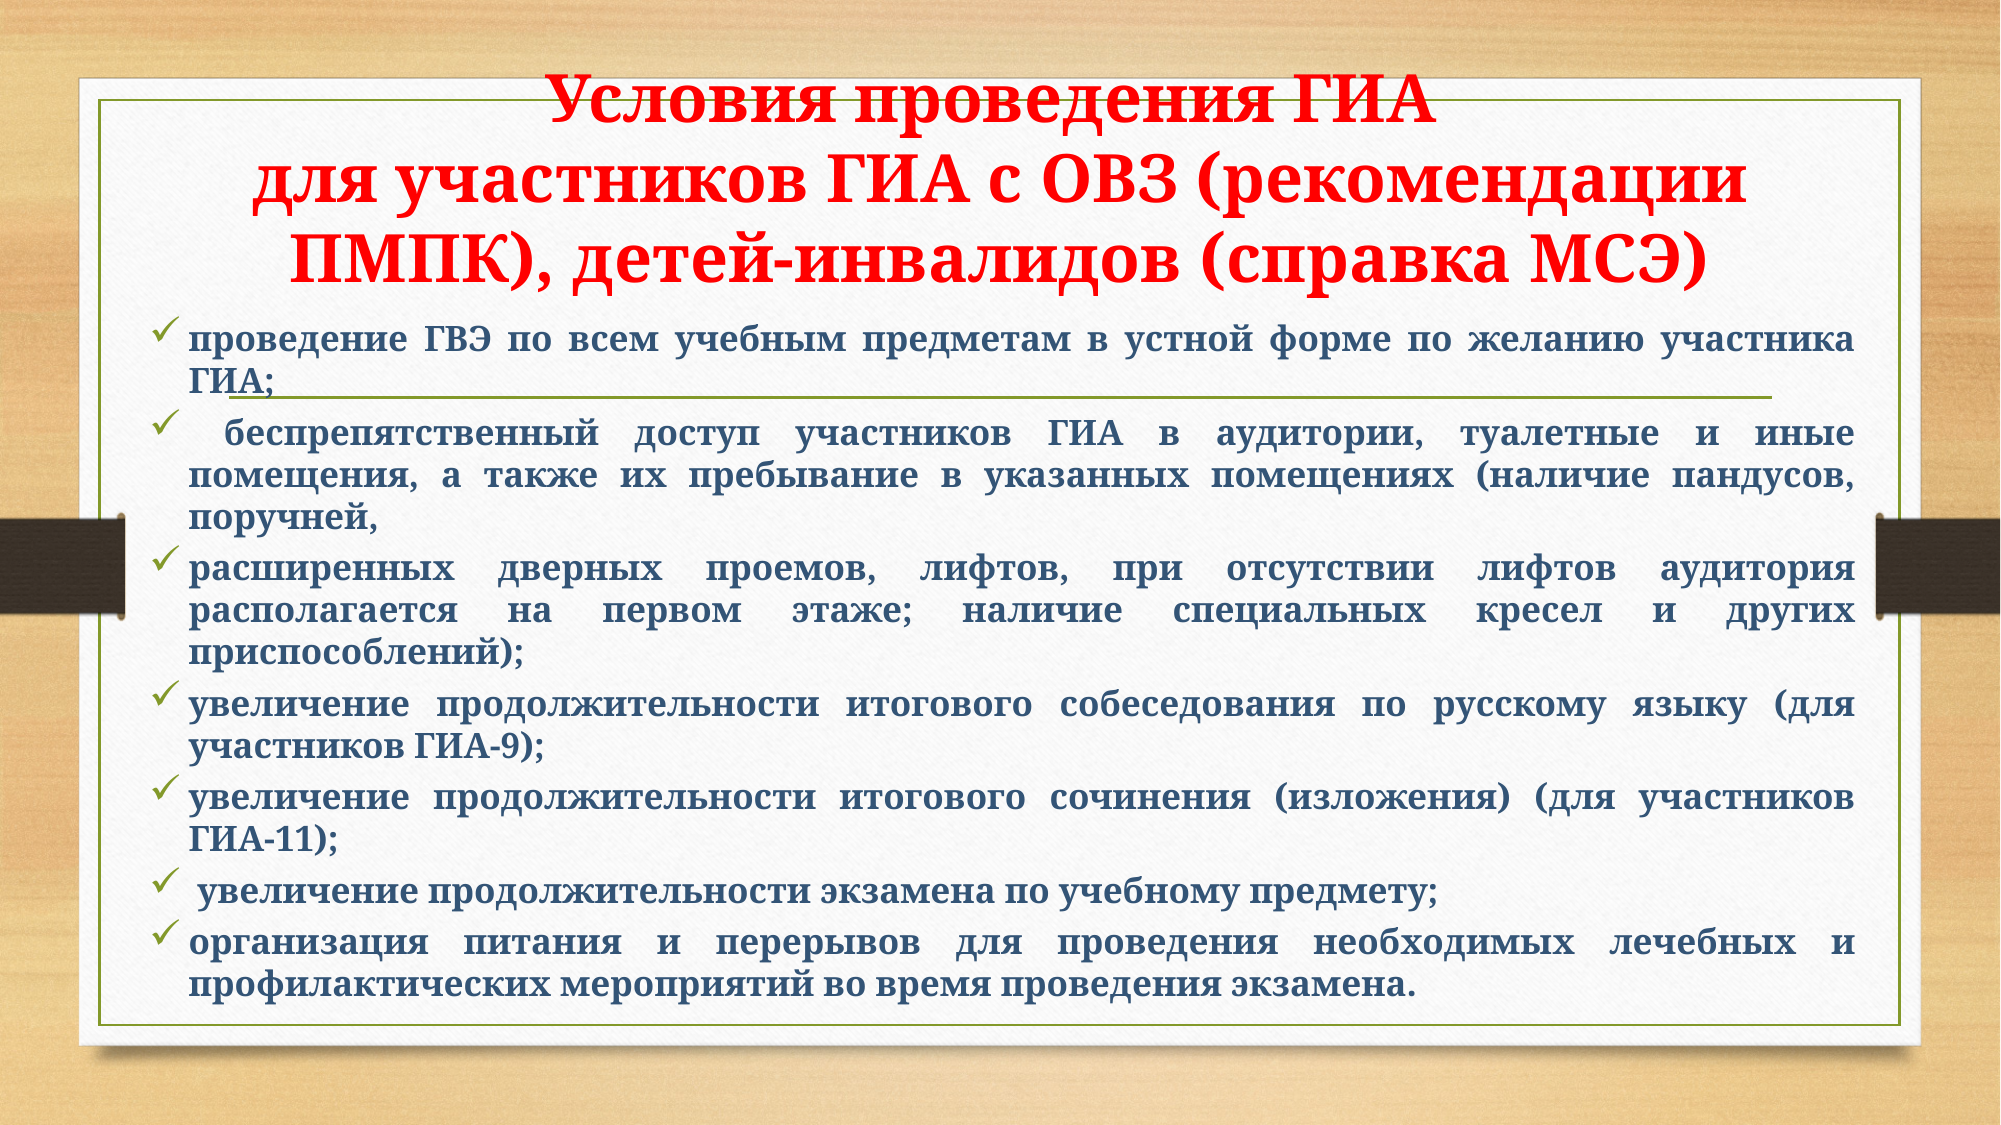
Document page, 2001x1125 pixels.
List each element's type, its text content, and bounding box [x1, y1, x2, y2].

list проведение ГВЭ по всем учебным предметам в устной форме по желанию участника ГИА; беспрепятственный доступ участников ГИА в аудитории, туалетные и иные помещения, а также их пребывание в указанных помещениях (наличие пандусов, поручней, расширенных дверных проемов, лифтов, при отсутствии лифтов аудитория располагается на первом этаже; наличие специальных кресел и других приспособлений); увеличение продолжительности итогового собеседования по русскому языку (для участников ГИА-9); увеличение продолжительности итогового сочинения (изложения) (для участников ГИА-11); увеличение продолжительности экзамена по учебному предмету; организация питания и перерывов для проведения необходимых лечебных и профилактических мероприятий во время проведения экзамена. [134, 309, 1871, 1023]
title Условия проведения ГИА для участников ГИА с ОВЗ (рекомендации ПМПК), детей-инвалидов (справка МСЭ) [212, 122, 1788, 309]
picture [0, 0, 2001, 1125]
